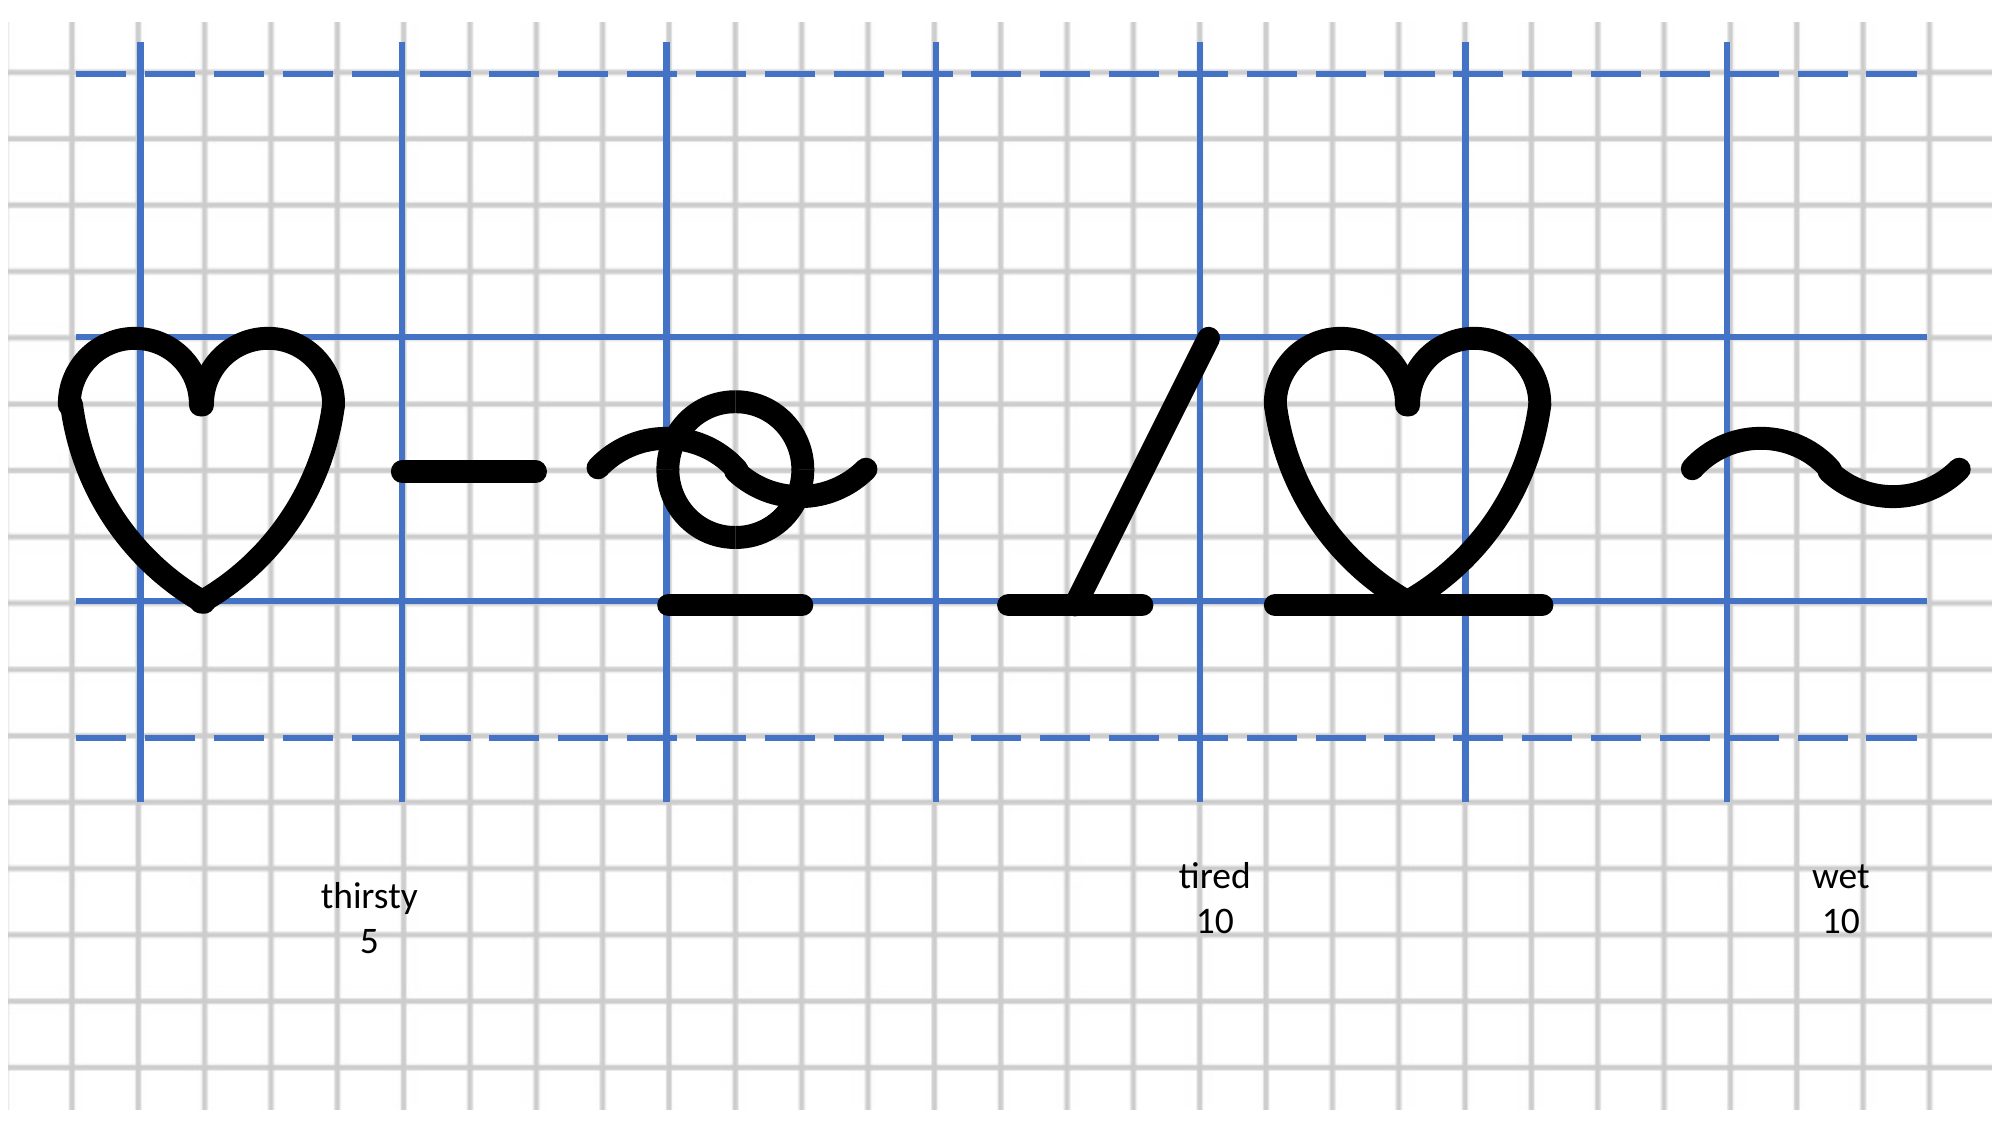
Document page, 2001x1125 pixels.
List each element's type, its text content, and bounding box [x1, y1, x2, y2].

text_box tired 10 [1163, 844, 1266, 949]
text_box thirsty 5 [305, 863, 433, 969]
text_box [1008, 338, 1542, 608]
text_box wet 10 [1797, 844, 1885, 949]
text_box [1692, 438, 1960, 497]
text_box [69, 338, 866, 608]
